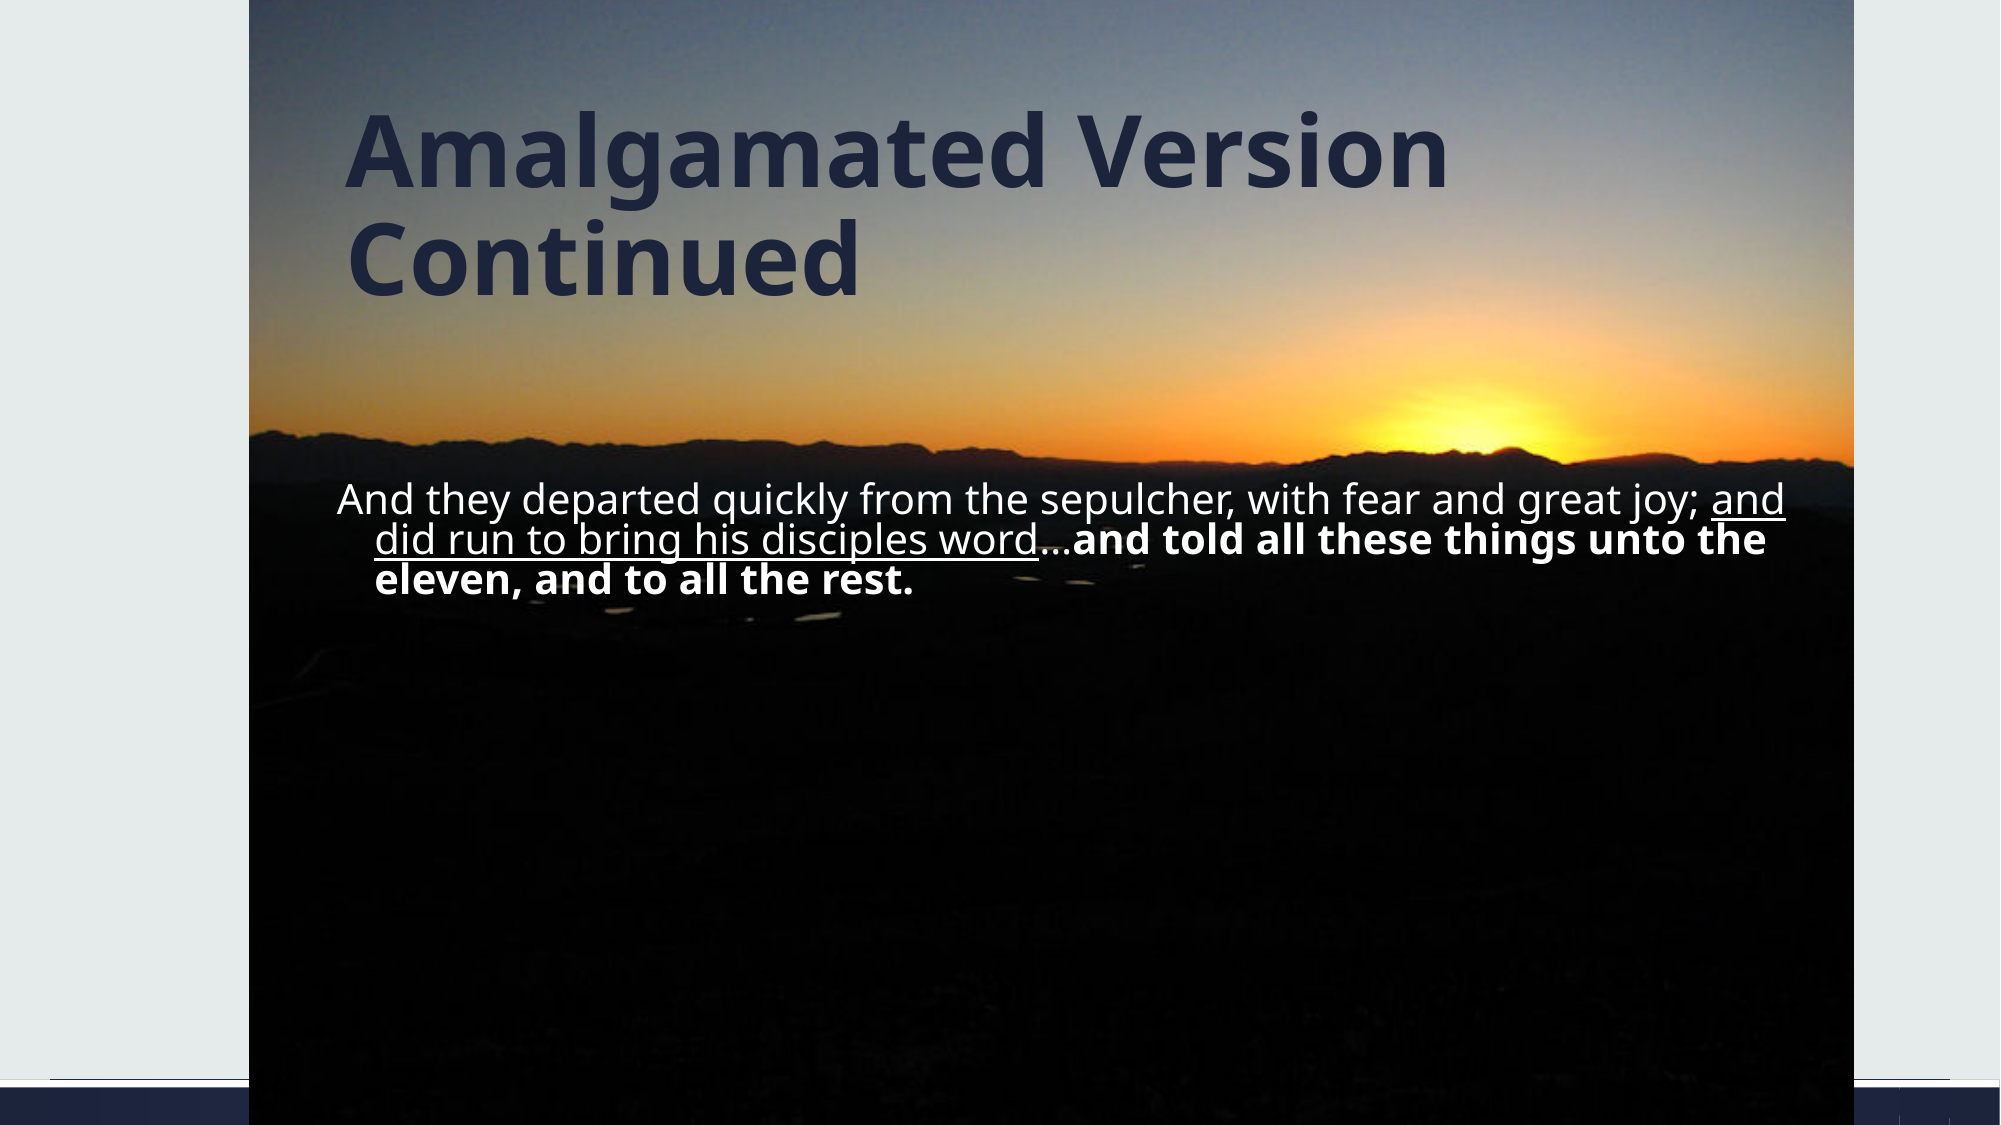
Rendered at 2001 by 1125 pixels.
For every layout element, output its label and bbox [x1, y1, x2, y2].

picture [249, 0, 1854, 1125]
